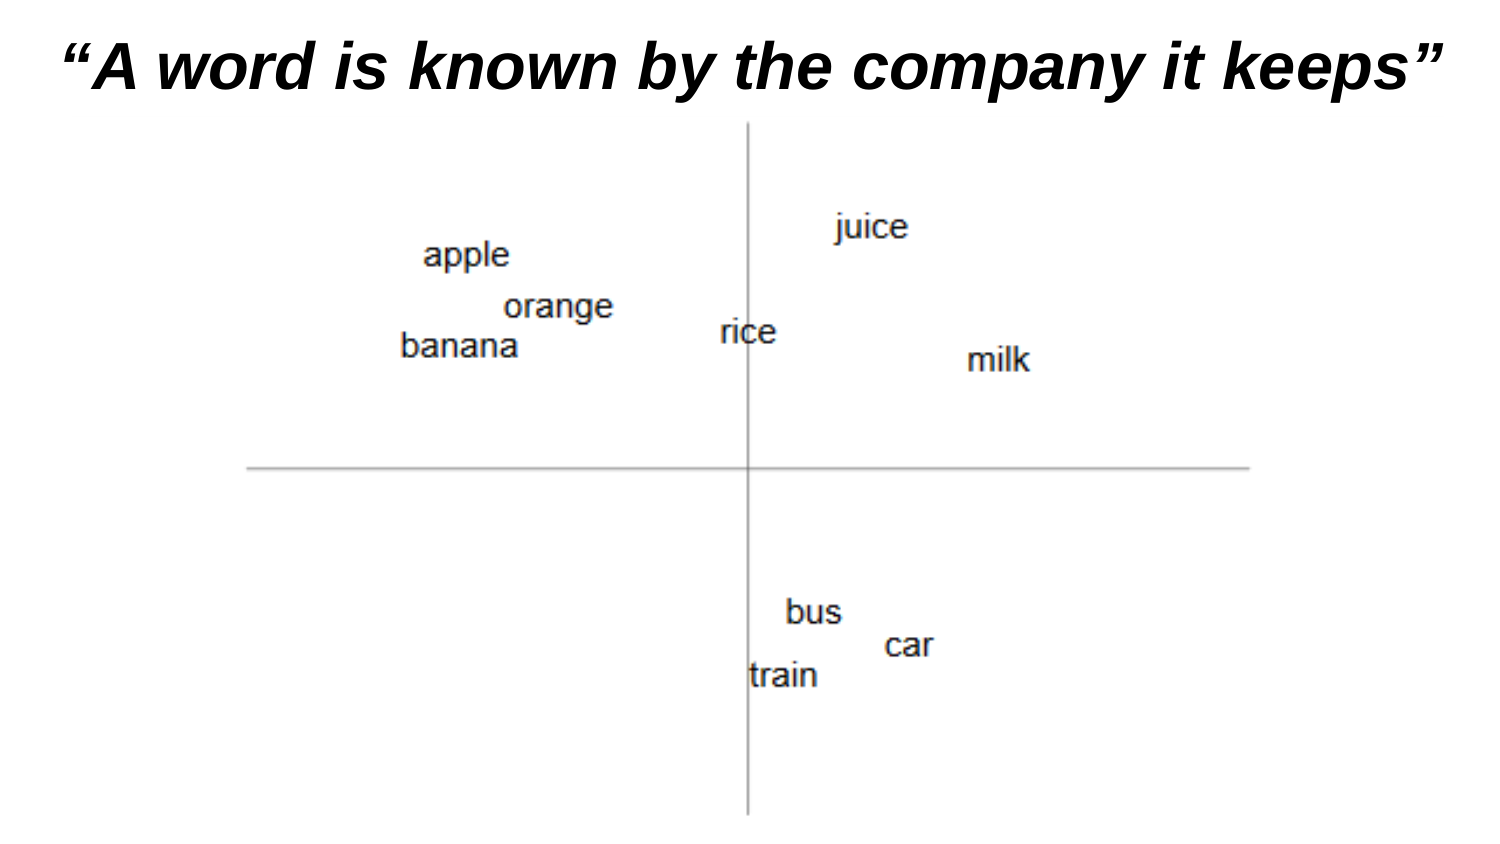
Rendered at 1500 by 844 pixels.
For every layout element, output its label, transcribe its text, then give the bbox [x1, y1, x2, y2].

picture [72, 114, 1444, 844]
list “A word is known by the company it keeps” [19, 15, 1481, 116]
